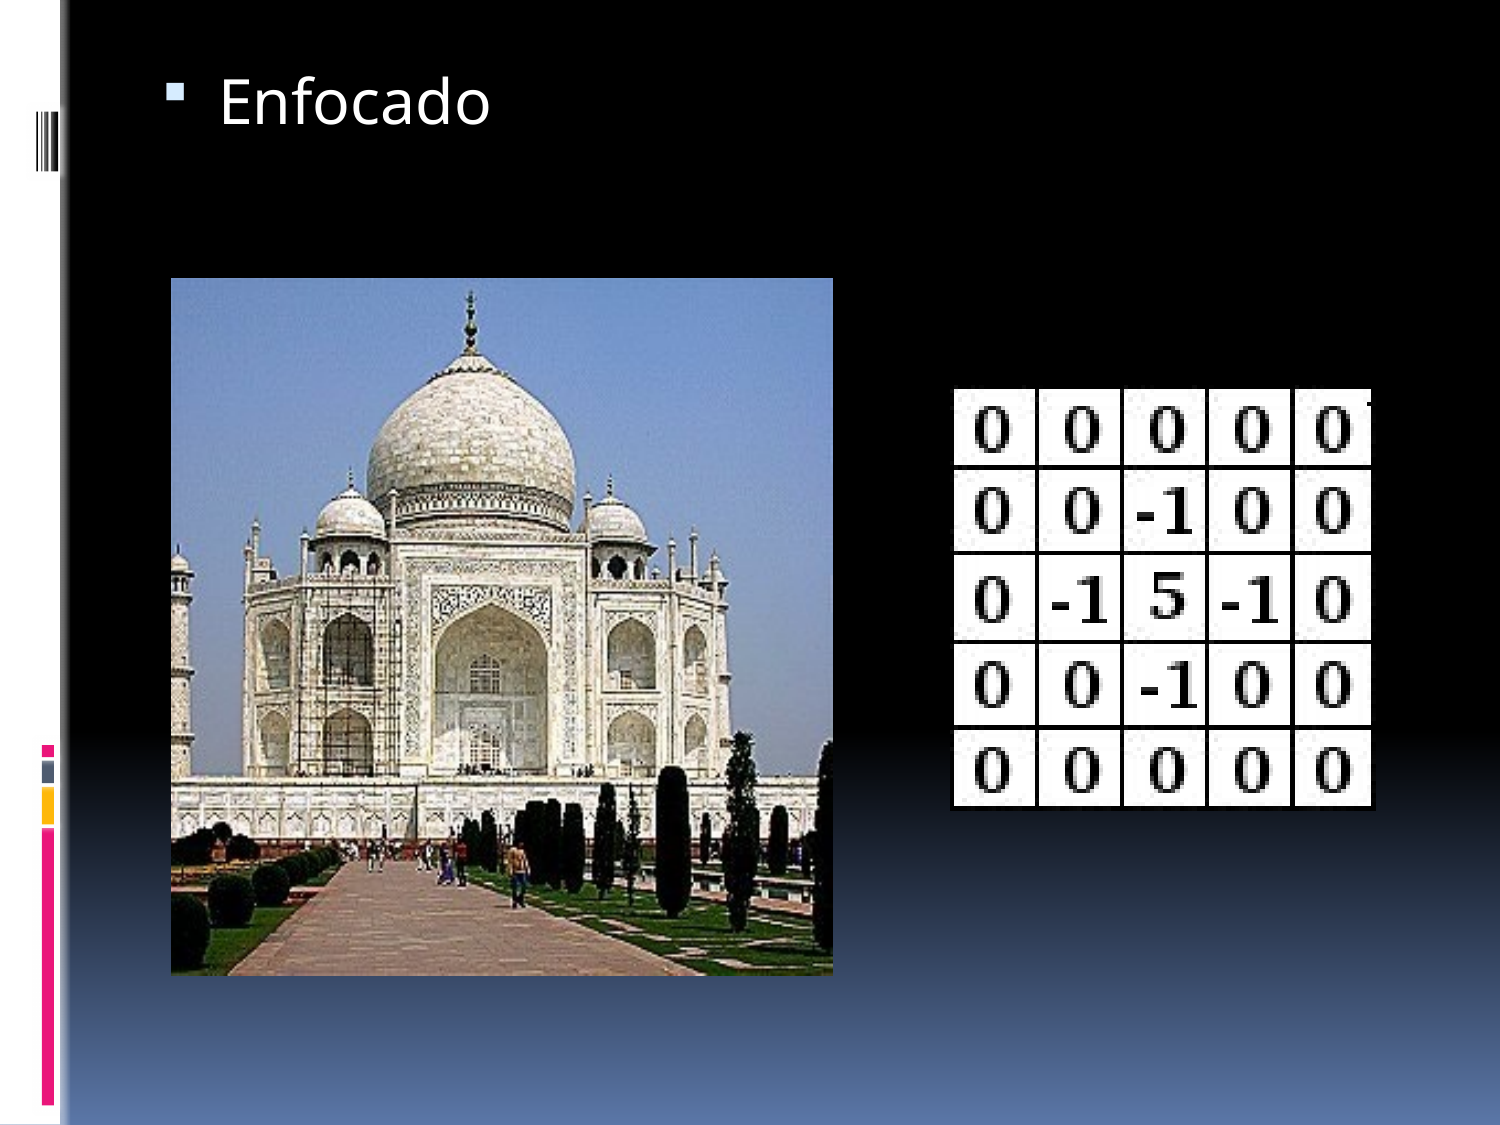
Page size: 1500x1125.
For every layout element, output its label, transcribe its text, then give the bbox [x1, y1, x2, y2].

picture [950, 384, 1377, 812]
picture [170, 278, 834, 977]
list Enfocado [135, 54, 1411, 161]
